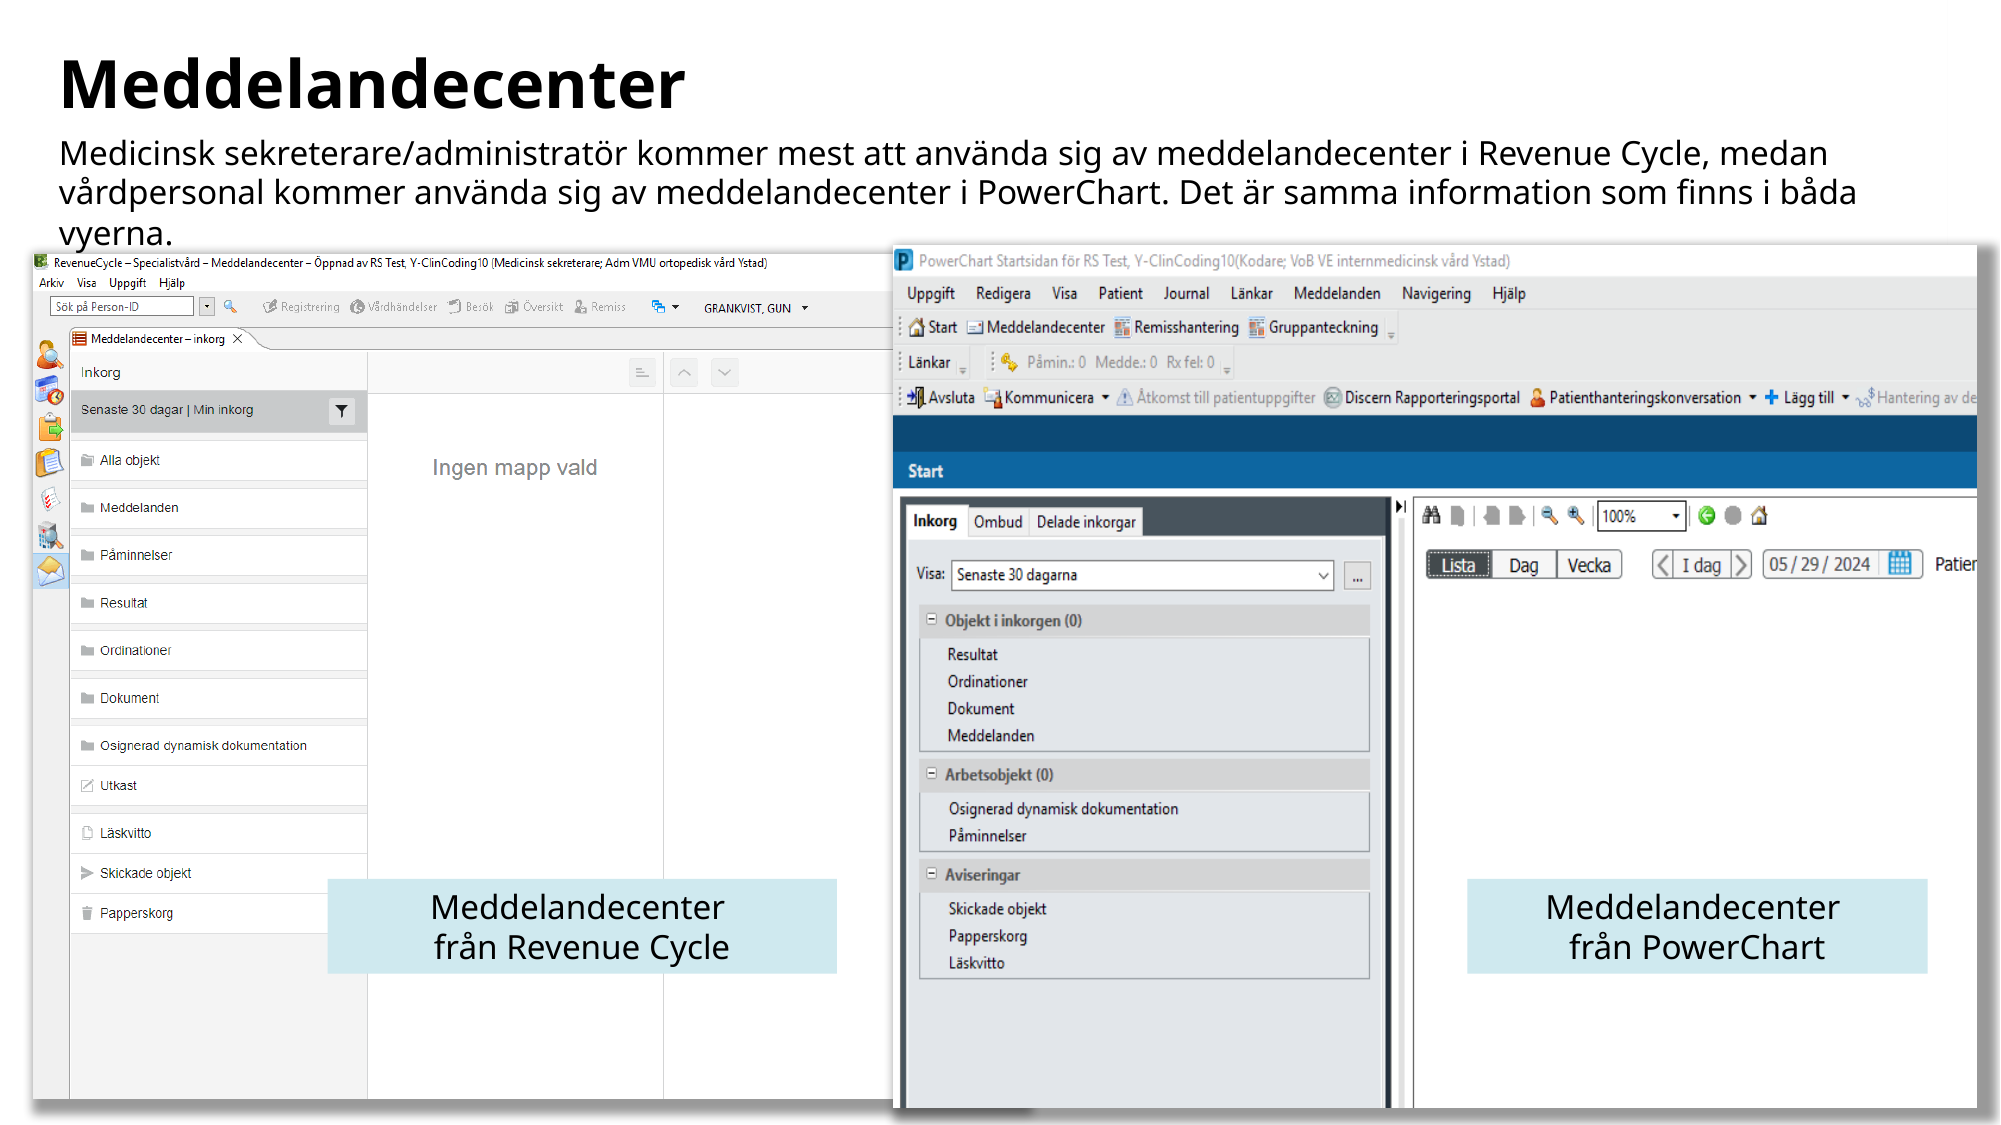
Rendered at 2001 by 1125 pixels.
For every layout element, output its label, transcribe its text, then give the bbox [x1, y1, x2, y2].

picture [0, 0, 2001, 1125]
text_box Meddelandecenter [44, 34, 831, 124]
text_box Medicinsk sekreterare/administratör kommer mest att använda sig av meddelandecenter i Revenue Cycle, medan vårdpersonal kommer använda sig av meddelandecenter i PowerChart. Det är samma information som finns i båda vyerna. [44, 124, 1984, 259]
